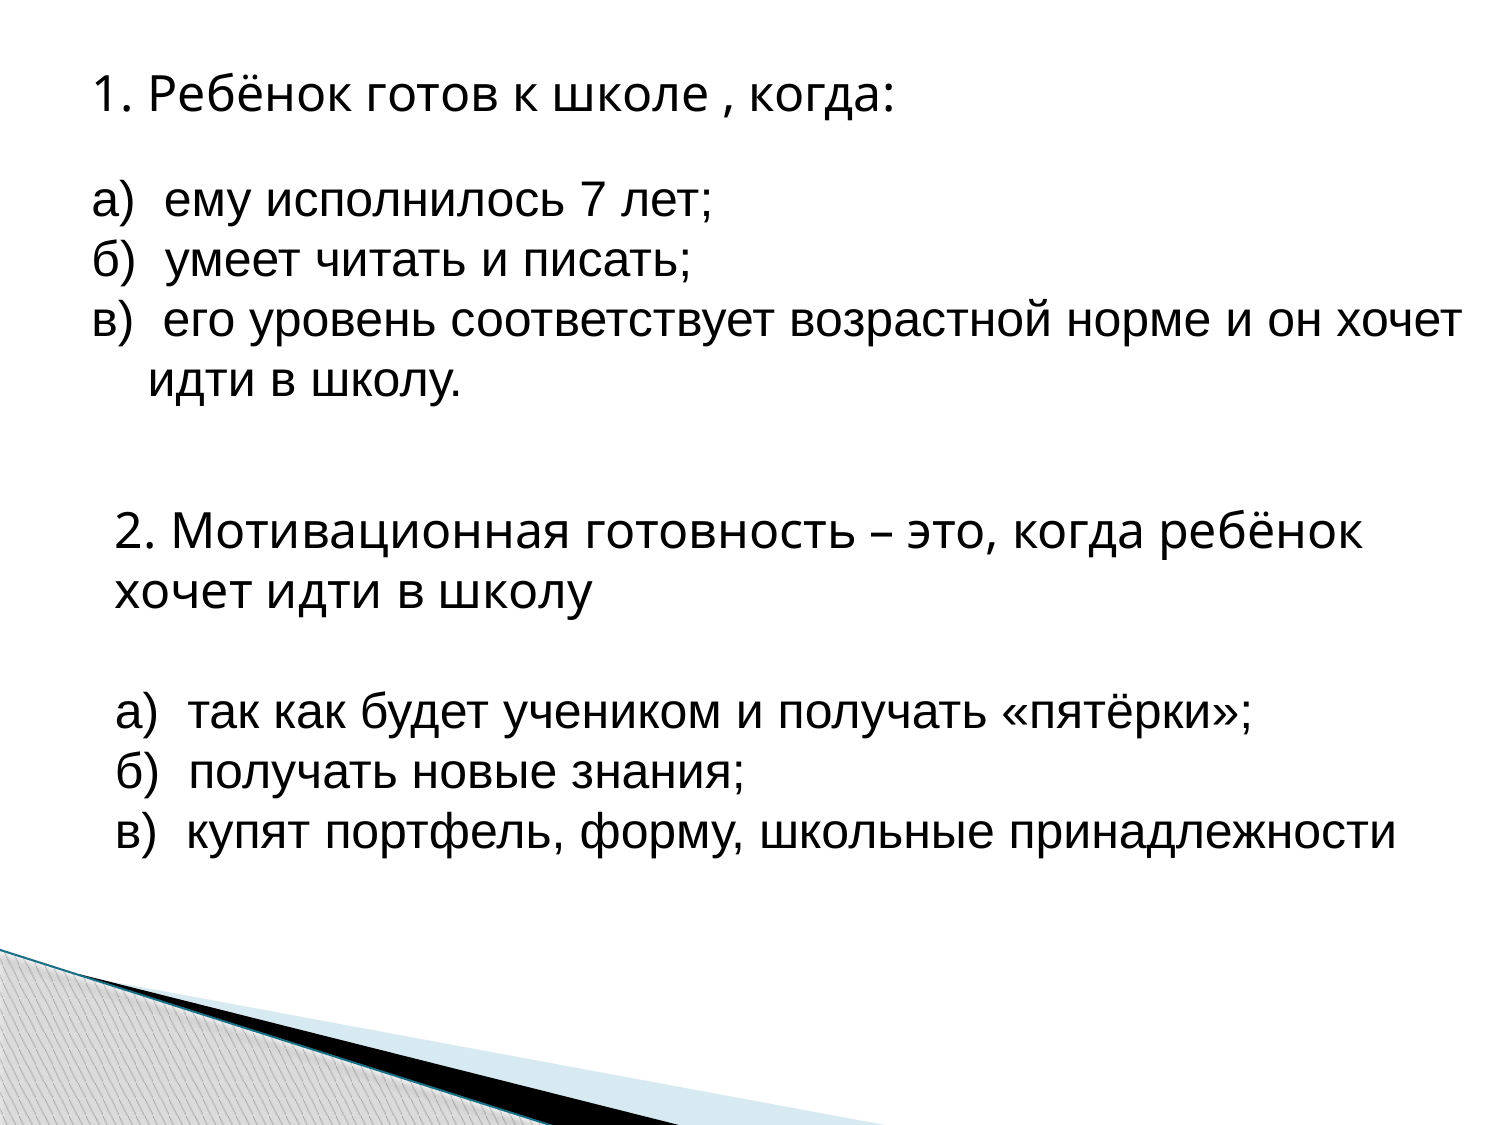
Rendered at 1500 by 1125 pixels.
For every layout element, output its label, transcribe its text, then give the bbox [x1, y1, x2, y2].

text_box Ребёнок готов к школе , когда: а) ему исполнилось 7 лет; б) умеет читать и писать; в) его уровень соответствует возрастной норме и он хочет идти в школу. [76, 54, 1500, 415]
text_box 2. Мотивационная готовность – это, когда ребёнок хочет идти в школу а) так как будет учеником и получать «пятёрки»; б) получать новые знания; в) купят портфель, форму, школьные принадлежности [100, 491, 1500, 972]
